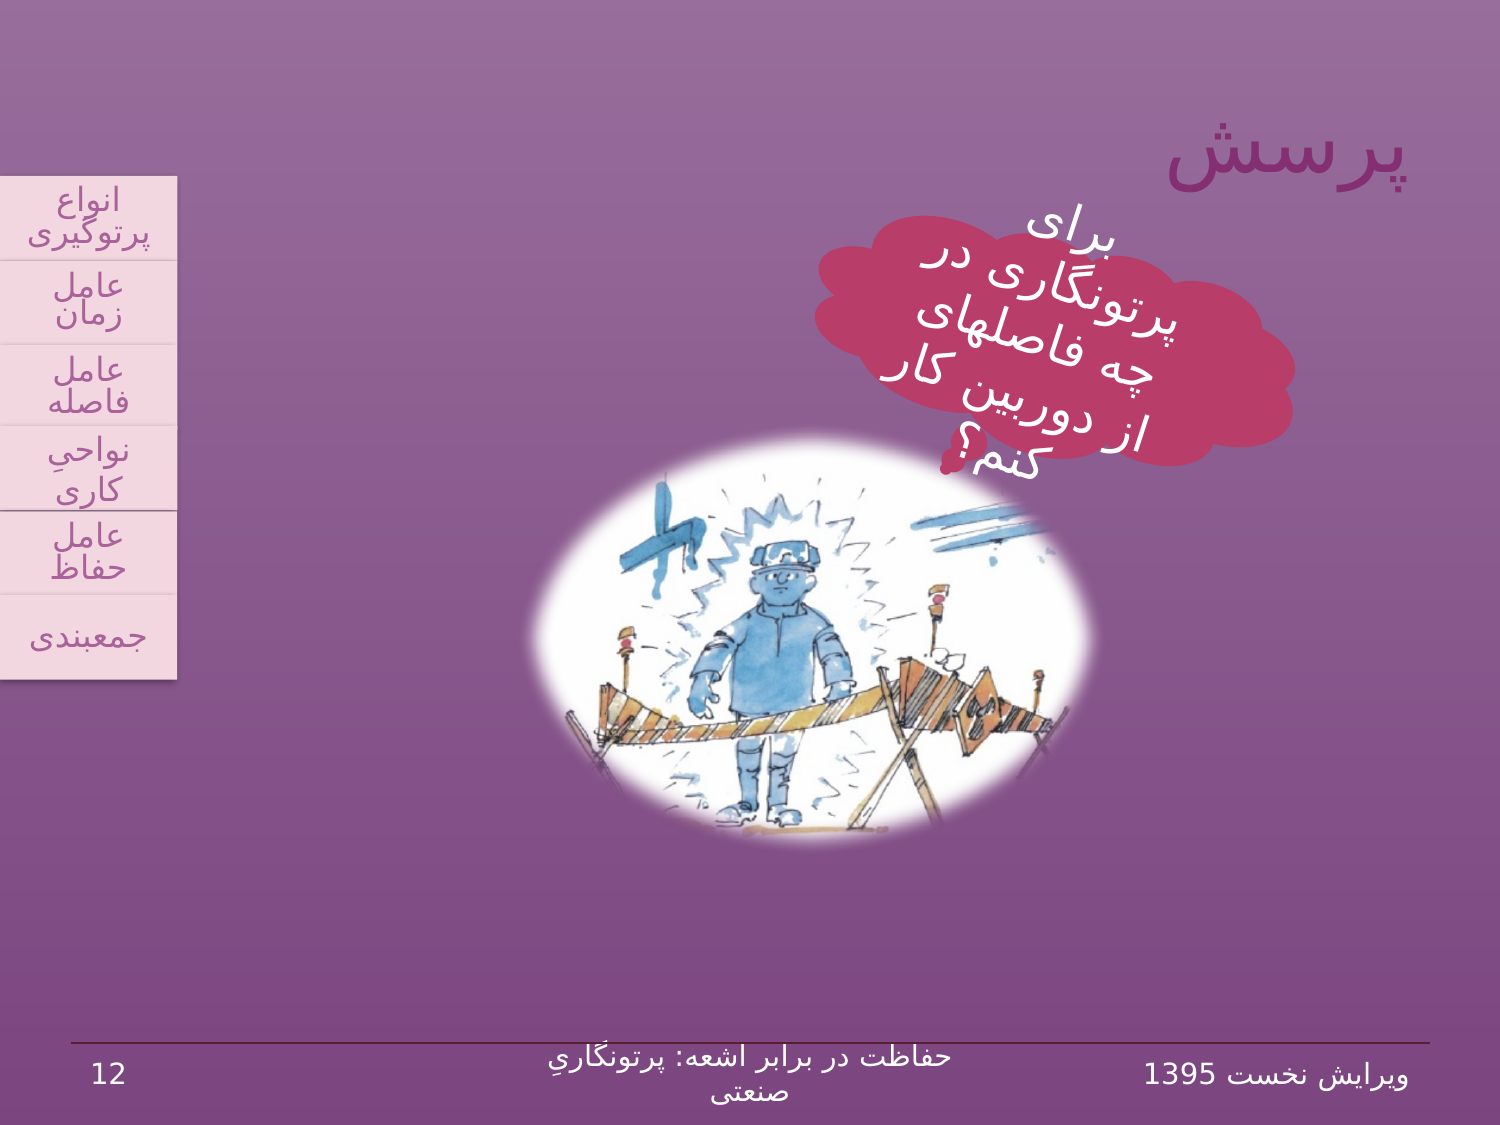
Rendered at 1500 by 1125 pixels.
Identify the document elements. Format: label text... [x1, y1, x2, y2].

title پرسش [75, 45, 1425, 233]
slide_number ویرایش نخست 1395 [1074, 1051, 1425, 1103]
picture [515, 421, 1108, 856]
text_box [0, 175, 178, 680]
footer حفاظت در برابر اشعه: پرتونگاریِ صنعتی [512, 1051, 988, 1103]
slide_number 12 [75, 1051, 425, 1103]
text_box برای پرتونگاری در چه فاصله‏ای از دوربین کار کنم؟ [812, 213, 1298, 469]
